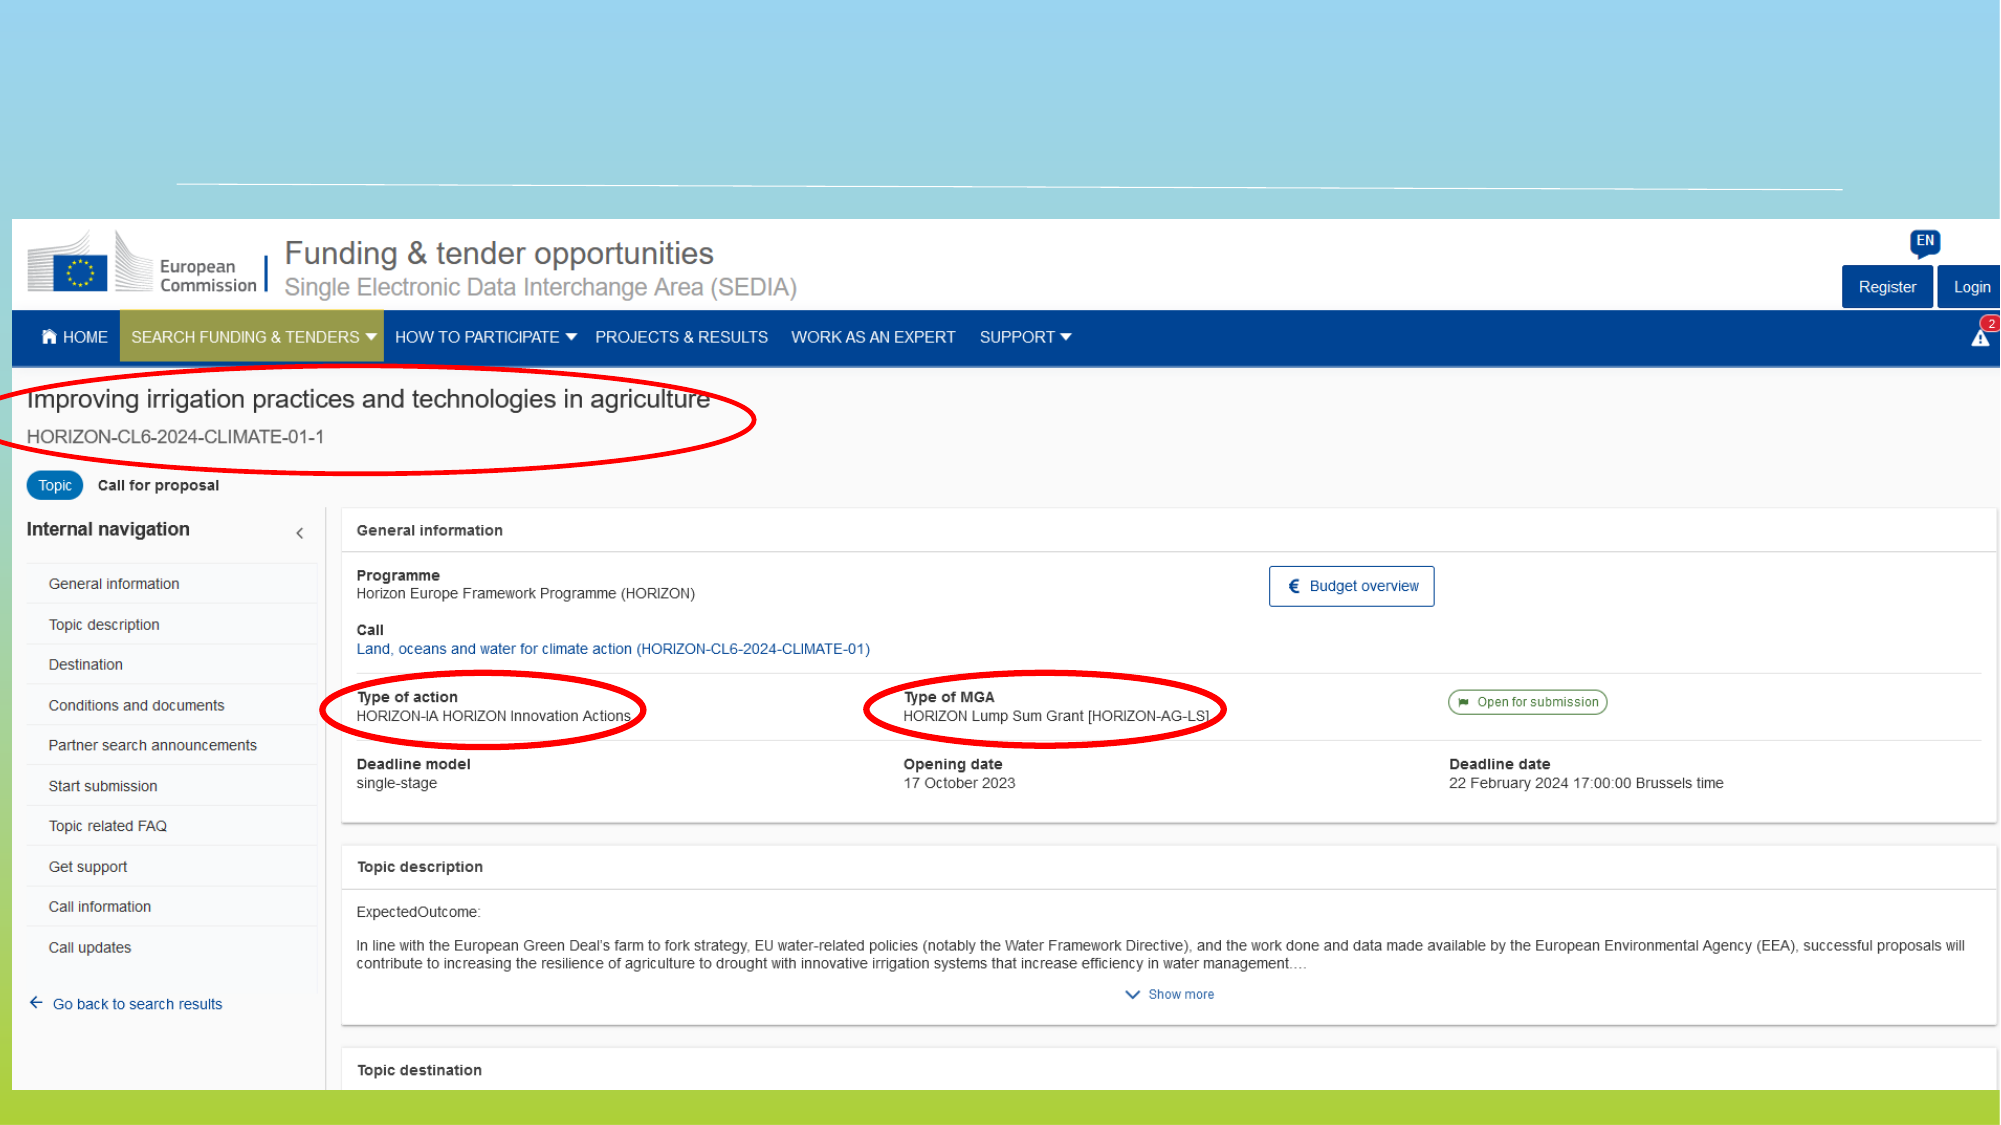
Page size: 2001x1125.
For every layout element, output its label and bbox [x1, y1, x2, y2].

text_box [0, 393, 12, 447]
picture [0, 0, 2000, 1125]
